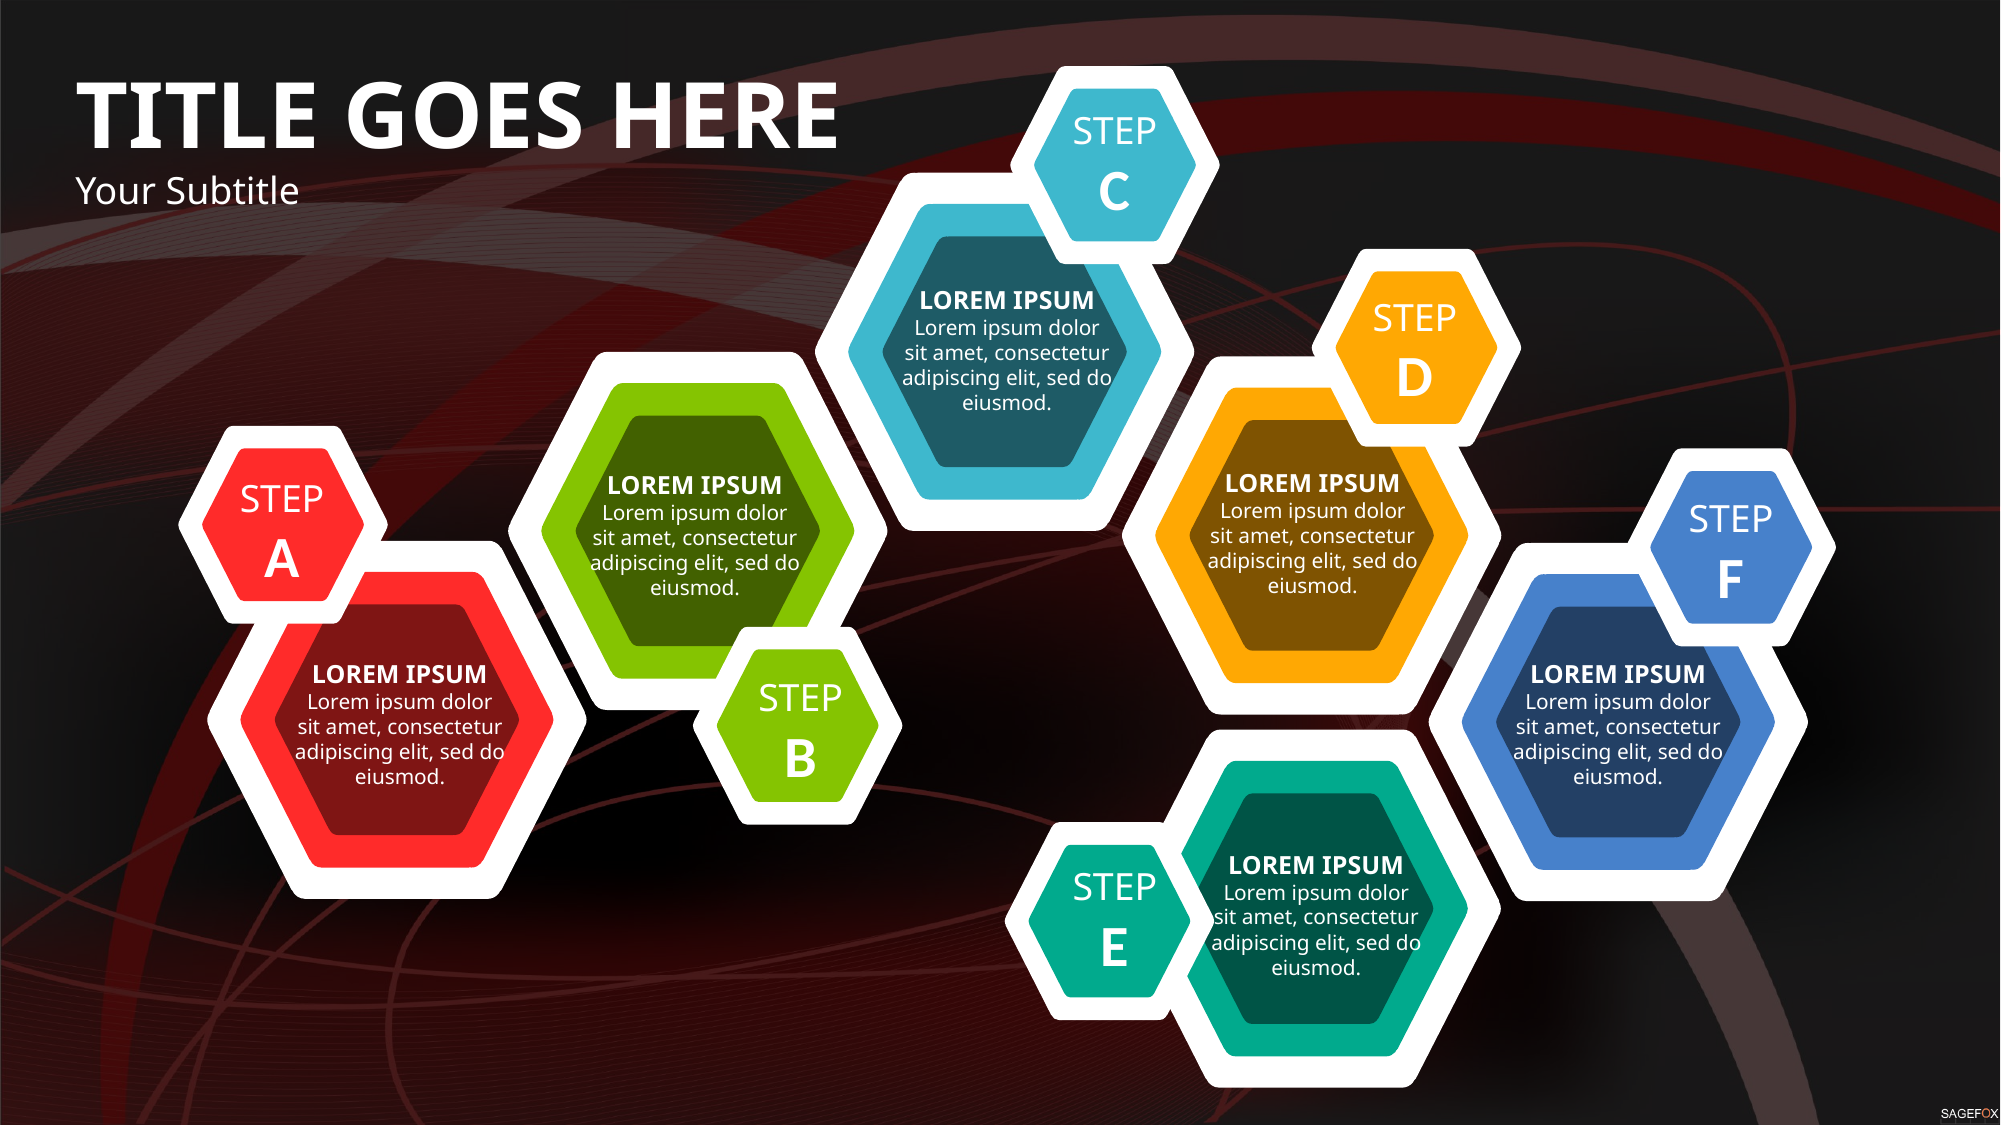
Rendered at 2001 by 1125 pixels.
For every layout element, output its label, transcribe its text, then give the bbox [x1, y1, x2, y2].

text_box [1004, 822, 1215, 1021]
picture [0, 0, 2001, 1125]
text_box TITLE GOES HERE Your Subtitle [60, 49, 1036, 220]
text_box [1121, 729, 1501, 1088]
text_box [814, 172, 1195, 531]
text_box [1010, 66, 1220, 265]
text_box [178, 425, 388, 624]
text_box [692, 626, 903, 825]
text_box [207, 540, 587, 899]
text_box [508, 351, 888, 710]
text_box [1626, 448, 1836, 647]
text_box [1122, 356, 1502, 715]
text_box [1428, 542, 1808, 902]
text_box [1311, 248, 1522, 447]
